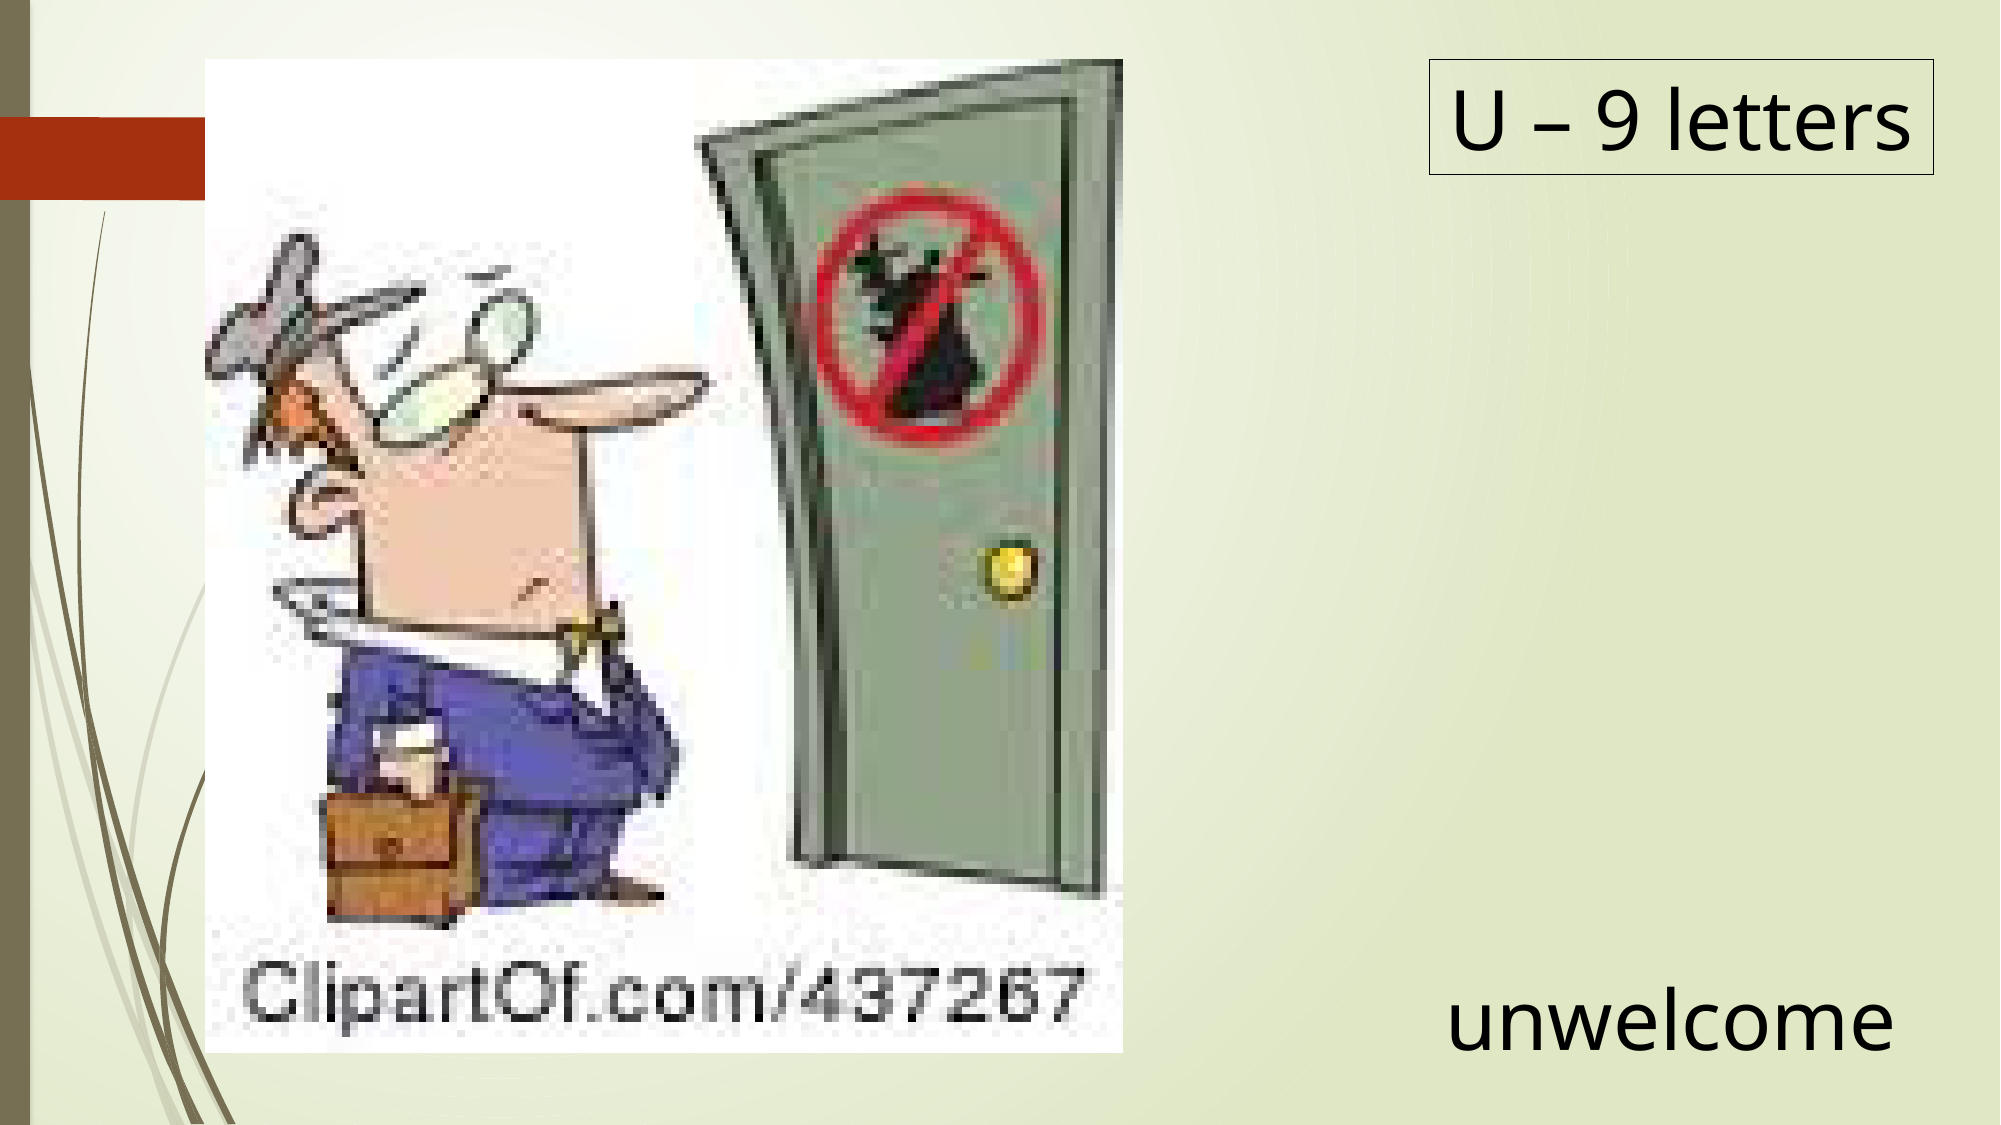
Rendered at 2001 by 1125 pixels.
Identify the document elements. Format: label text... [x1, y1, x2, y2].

text_box U – 9 letters [1429, 59, 1934, 175]
picture [205, 59, 1123, 1053]
text_box unwelcome [1402, 959, 1961, 1075]
